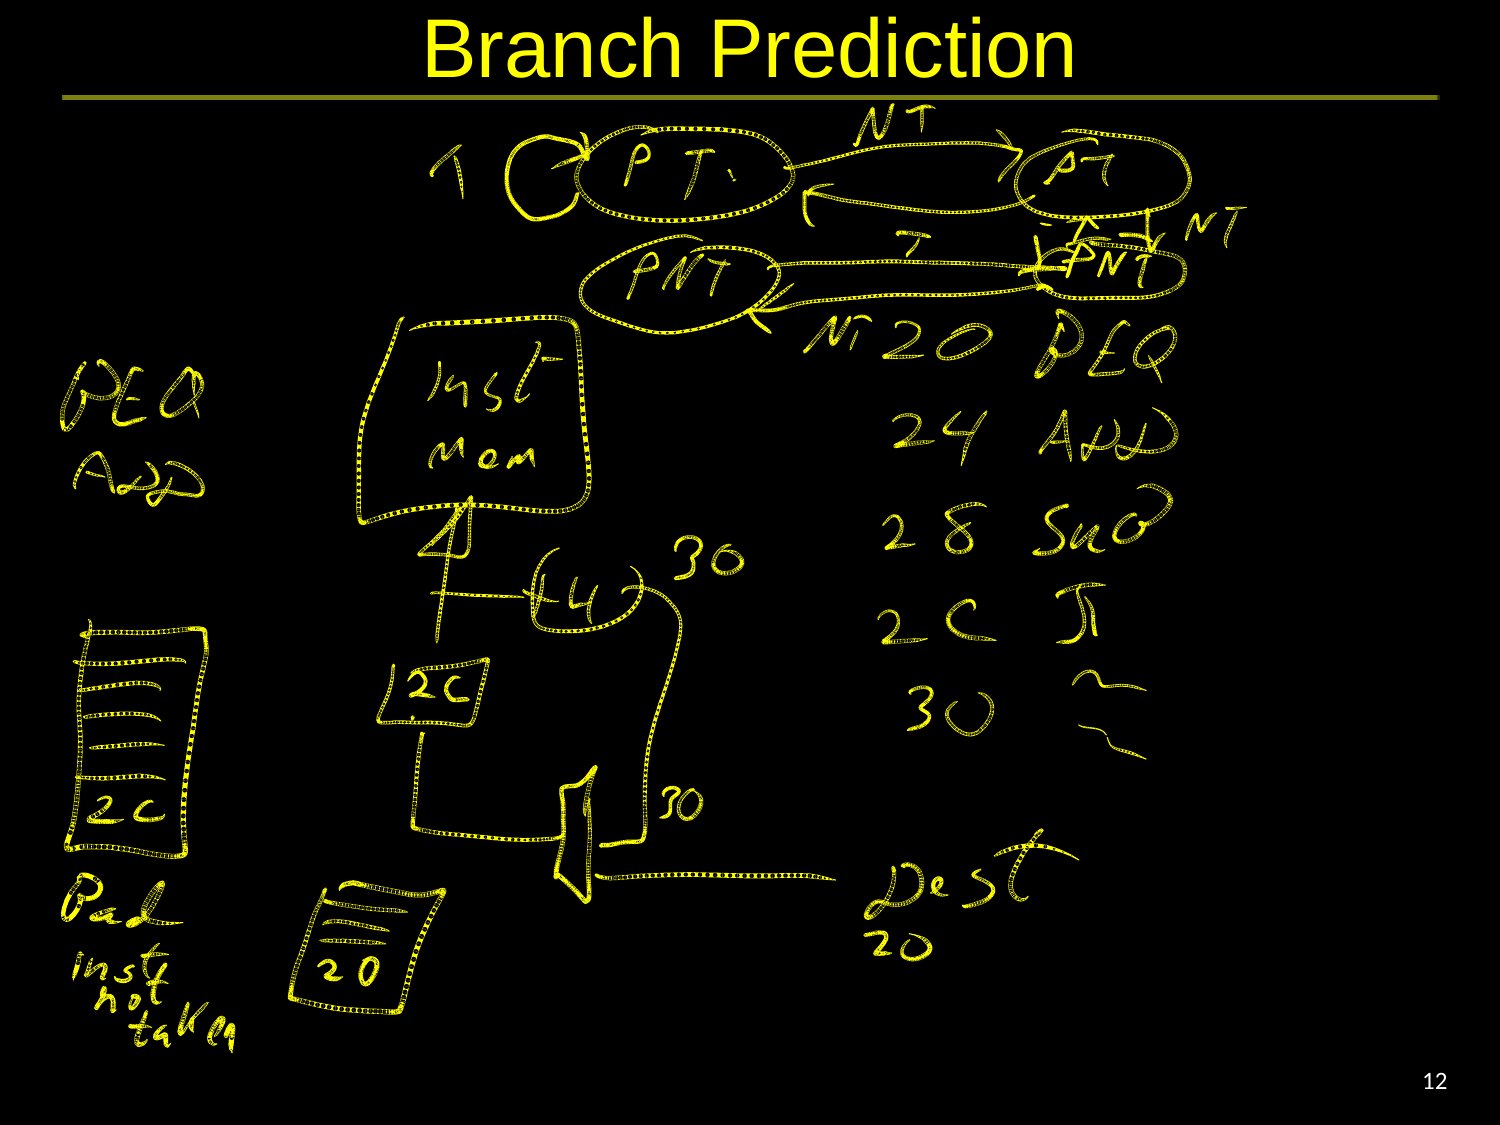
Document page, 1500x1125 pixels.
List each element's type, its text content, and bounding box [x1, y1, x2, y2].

picture [54, 95, 1440, 1061]
title Branch Prediction [37, 0, 1463, 88]
